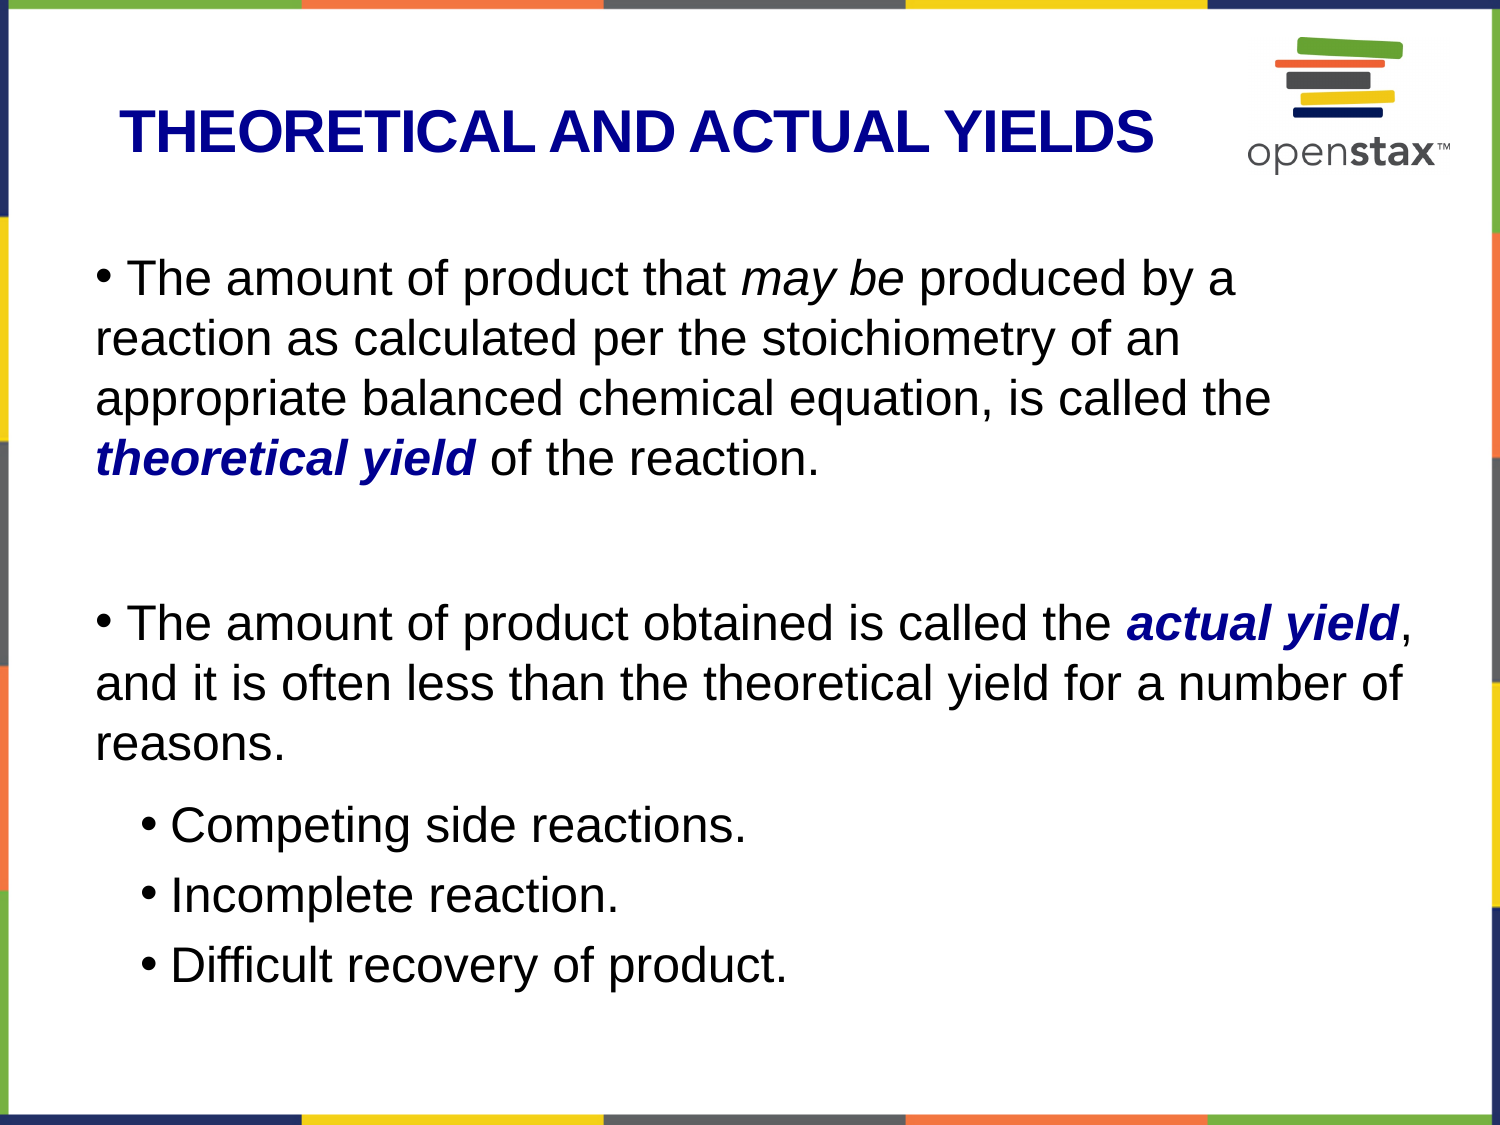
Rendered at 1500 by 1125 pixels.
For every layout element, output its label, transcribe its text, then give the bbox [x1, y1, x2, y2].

picture [0, 0, 1500, 1125]
list The amount of product that may be produced by a reaction as calculated per the stoichiometry of an appropriate balanced chemical equation, is called the theoretical yield of the reaction. The amount of product obtained is called the actual yield, and it is often less than the theoretical yield for a number of reasons. Competing side reactions. Incomplete reaction. Difficult recovery of product. [79, 155, 1438, 1125]
title Theoretical and actual yields [104, 88, 1180, 155]
